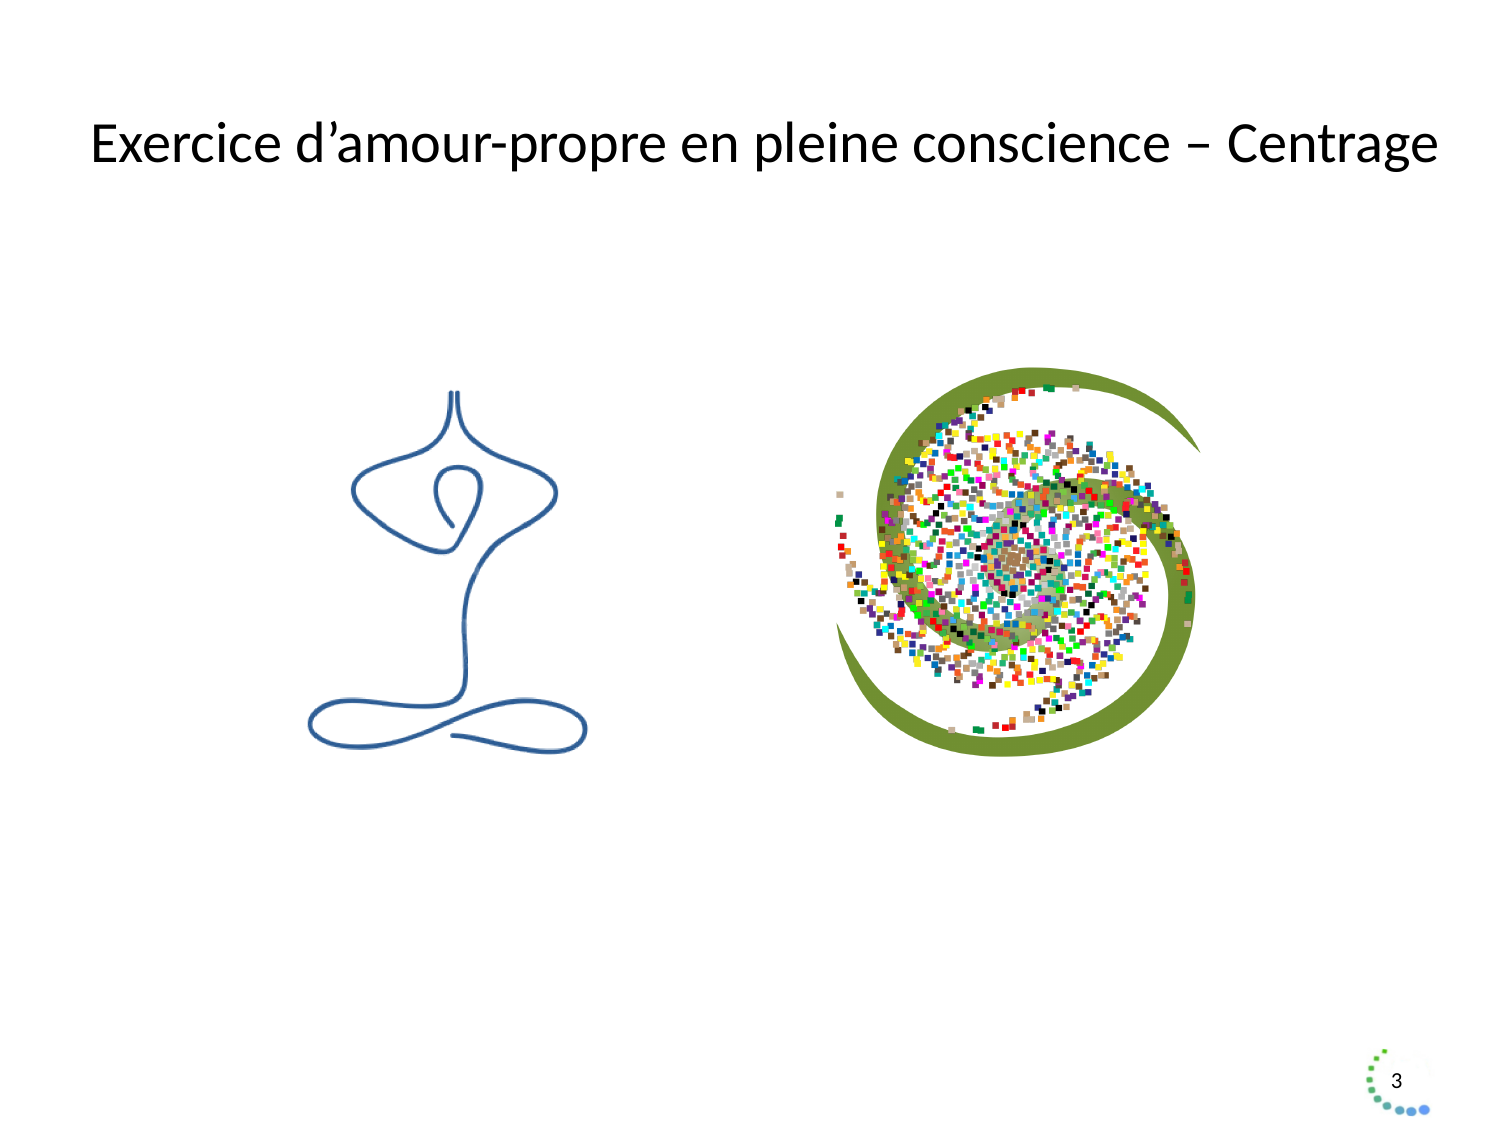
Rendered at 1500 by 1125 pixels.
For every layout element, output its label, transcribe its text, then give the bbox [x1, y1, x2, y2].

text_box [751, 365, 1202, 758]
picture [186, 350, 709, 773]
title Exercice d’amour-propre en pleine conscience – Centrage [75, 45, 1500, 233]
picture [1363, 1047, 1435, 1117]
